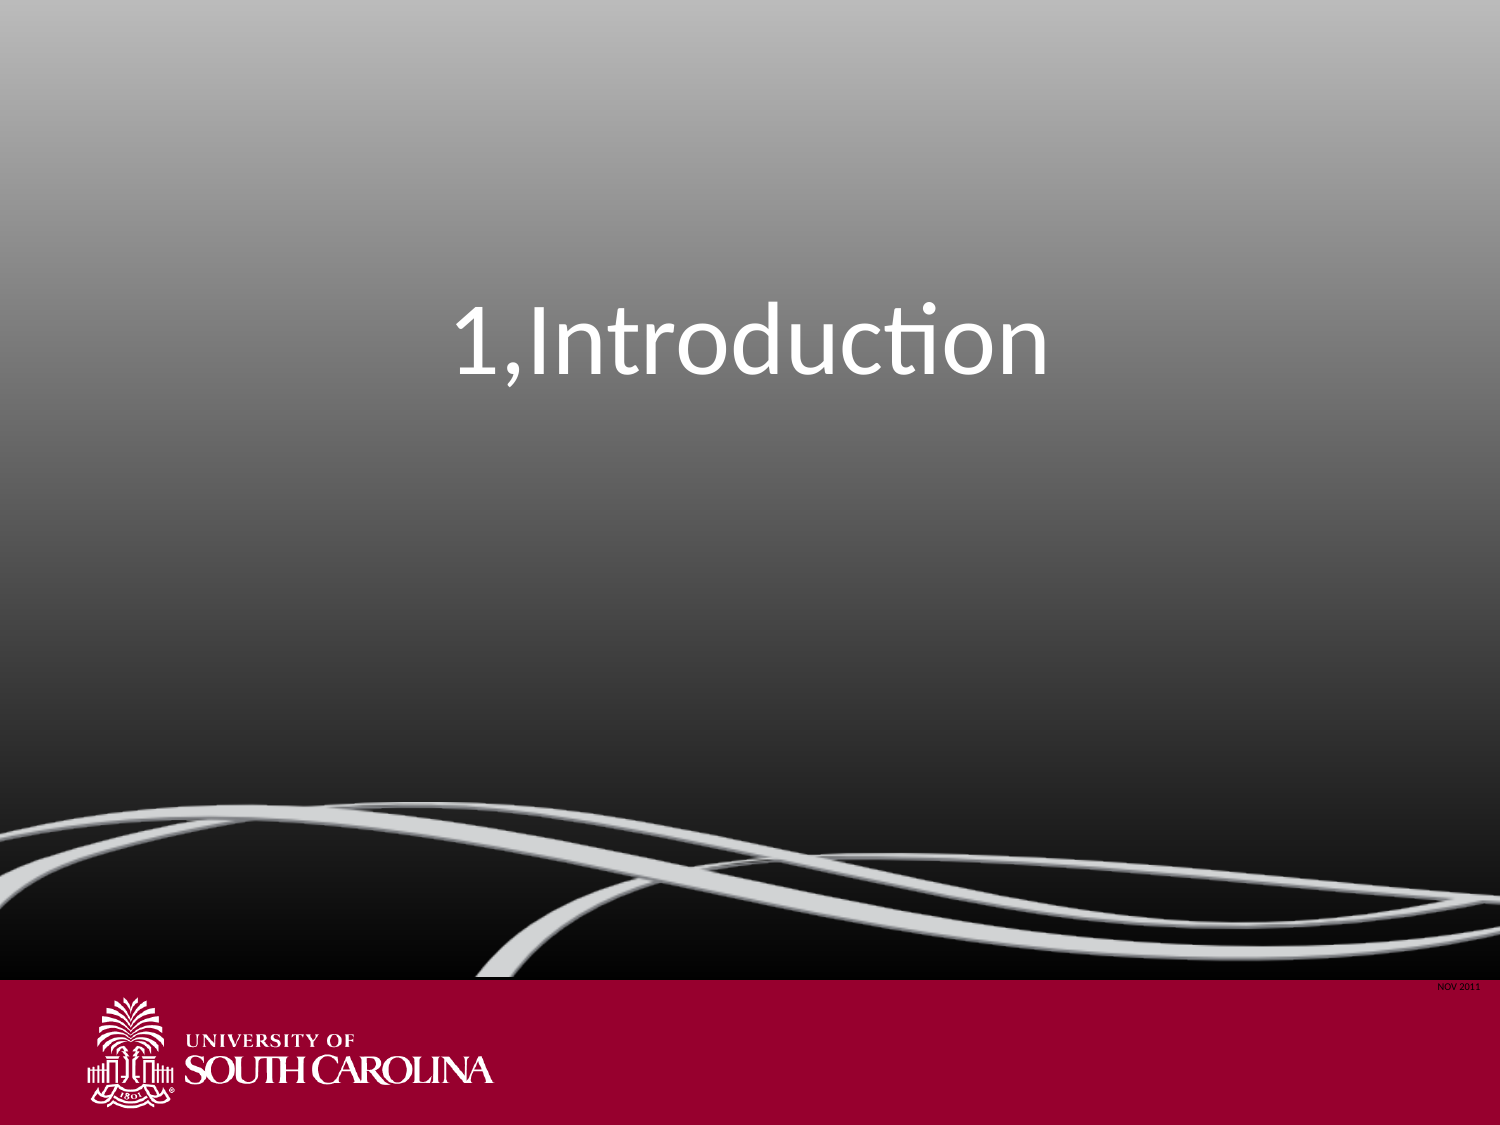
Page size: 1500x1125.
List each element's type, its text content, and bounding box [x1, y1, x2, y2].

text_box [0, 0, 1500, 801]
picture [0, 979, 1500, 1125]
picture [0, 802, 1500, 977]
text_box 1,Introduction [41, 45, 1459, 740]
